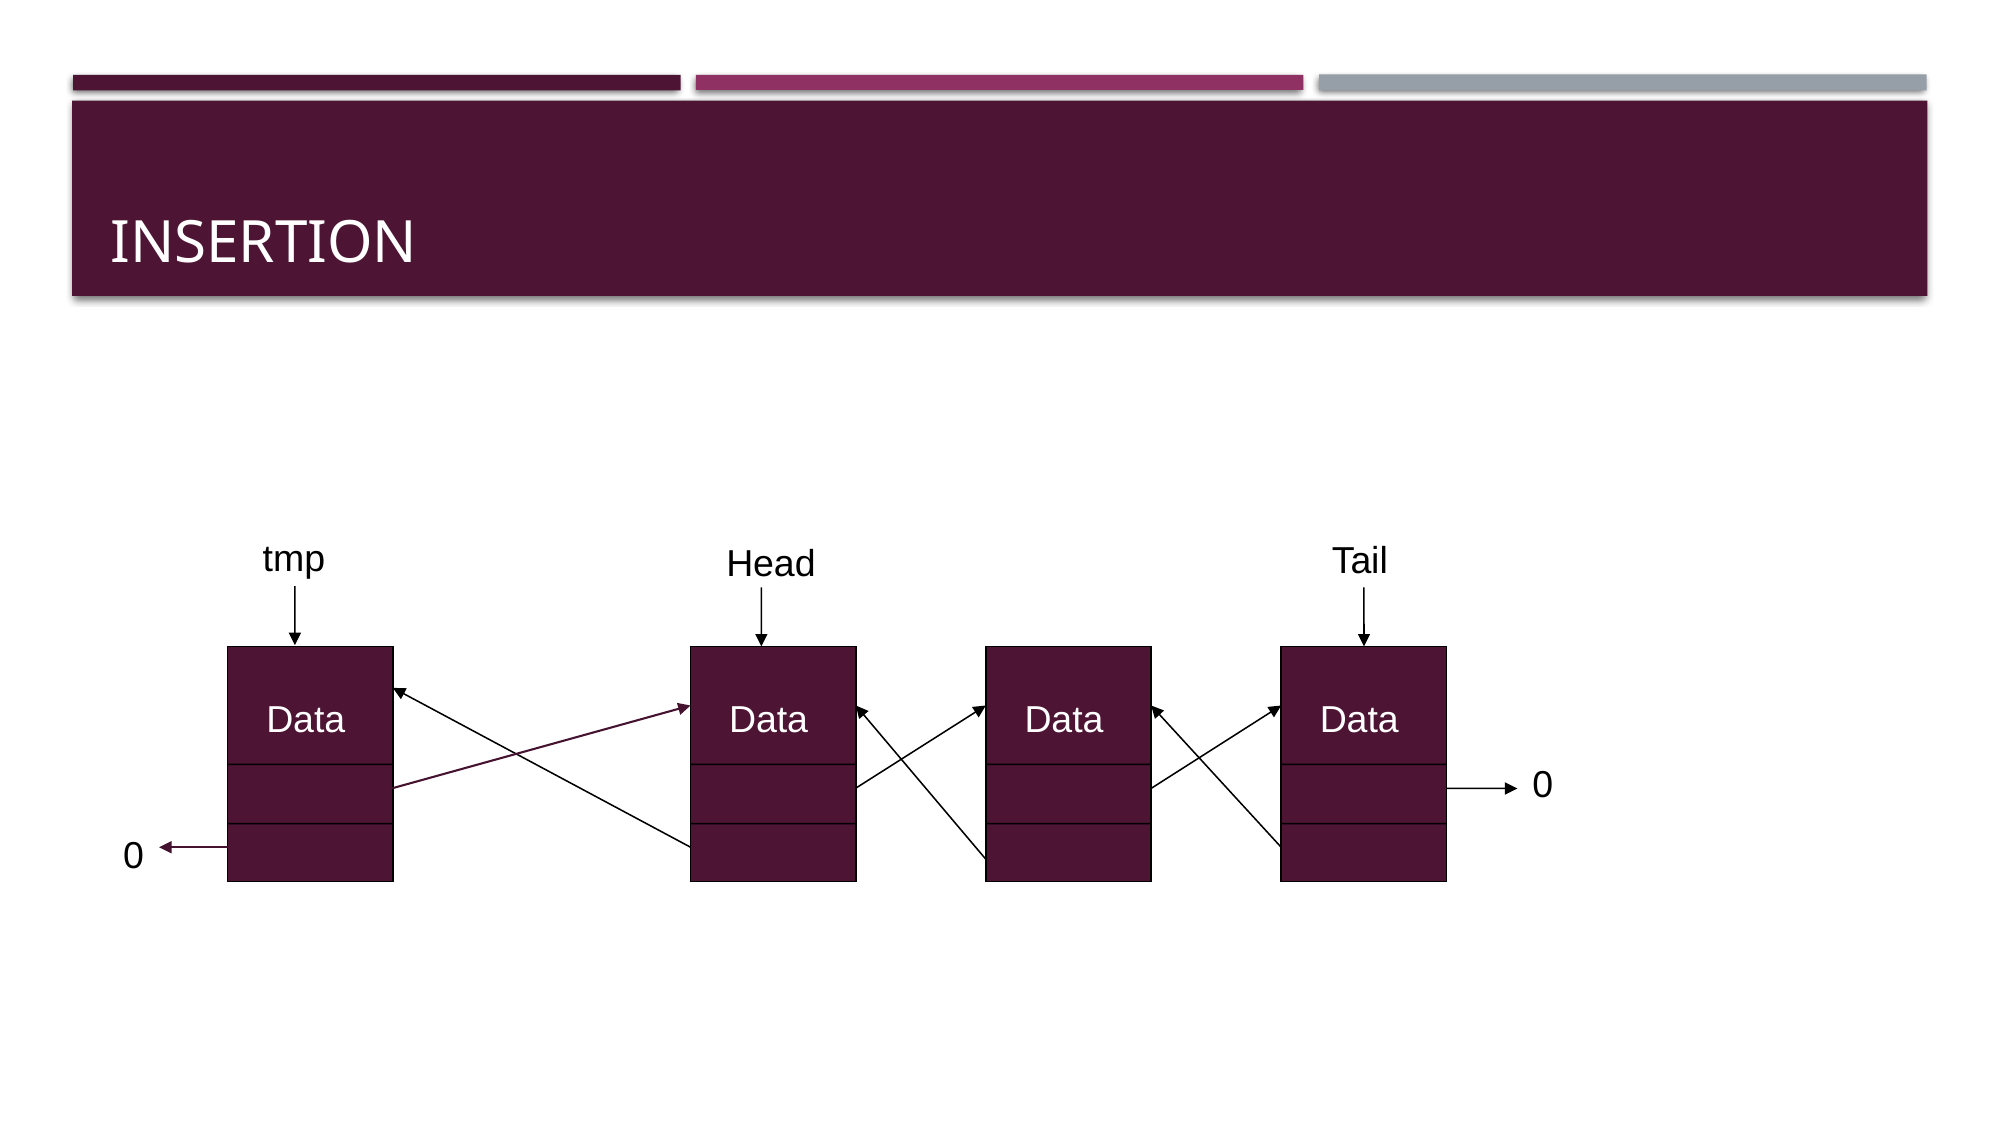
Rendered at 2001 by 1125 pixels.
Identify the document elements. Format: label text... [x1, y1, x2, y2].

text_box [399, 688, 422, 703]
text_box tmp [247, 526, 341, 587]
text_box [288, 587, 302, 644]
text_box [227, 645, 394, 883]
text_box [1357, 588, 1371, 644]
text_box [1280, 645, 1447, 883]
text_box [1200, 706, 1274, 758]
text_box [755, 592, 768, 644]
text_box [1452, 782, 1517, 795]
text_box 0 [1517, 752, 1569, 813]
text_box Head [711, 531, 831, 592]
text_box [689, 645, 857, 883]
text_box [1157, 707, 1274, 840]
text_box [985, 645, 1152, 883]
title Insertion [95, 115, 1905, 282]
text_box [902, 706, 979, 759]
text_box Tail [1317, 528, 1403, 588]
text_box [862, 708, 979, 852]
text_box 0 [108, 823, 159, 884]
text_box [392, 704, 692, 789]
